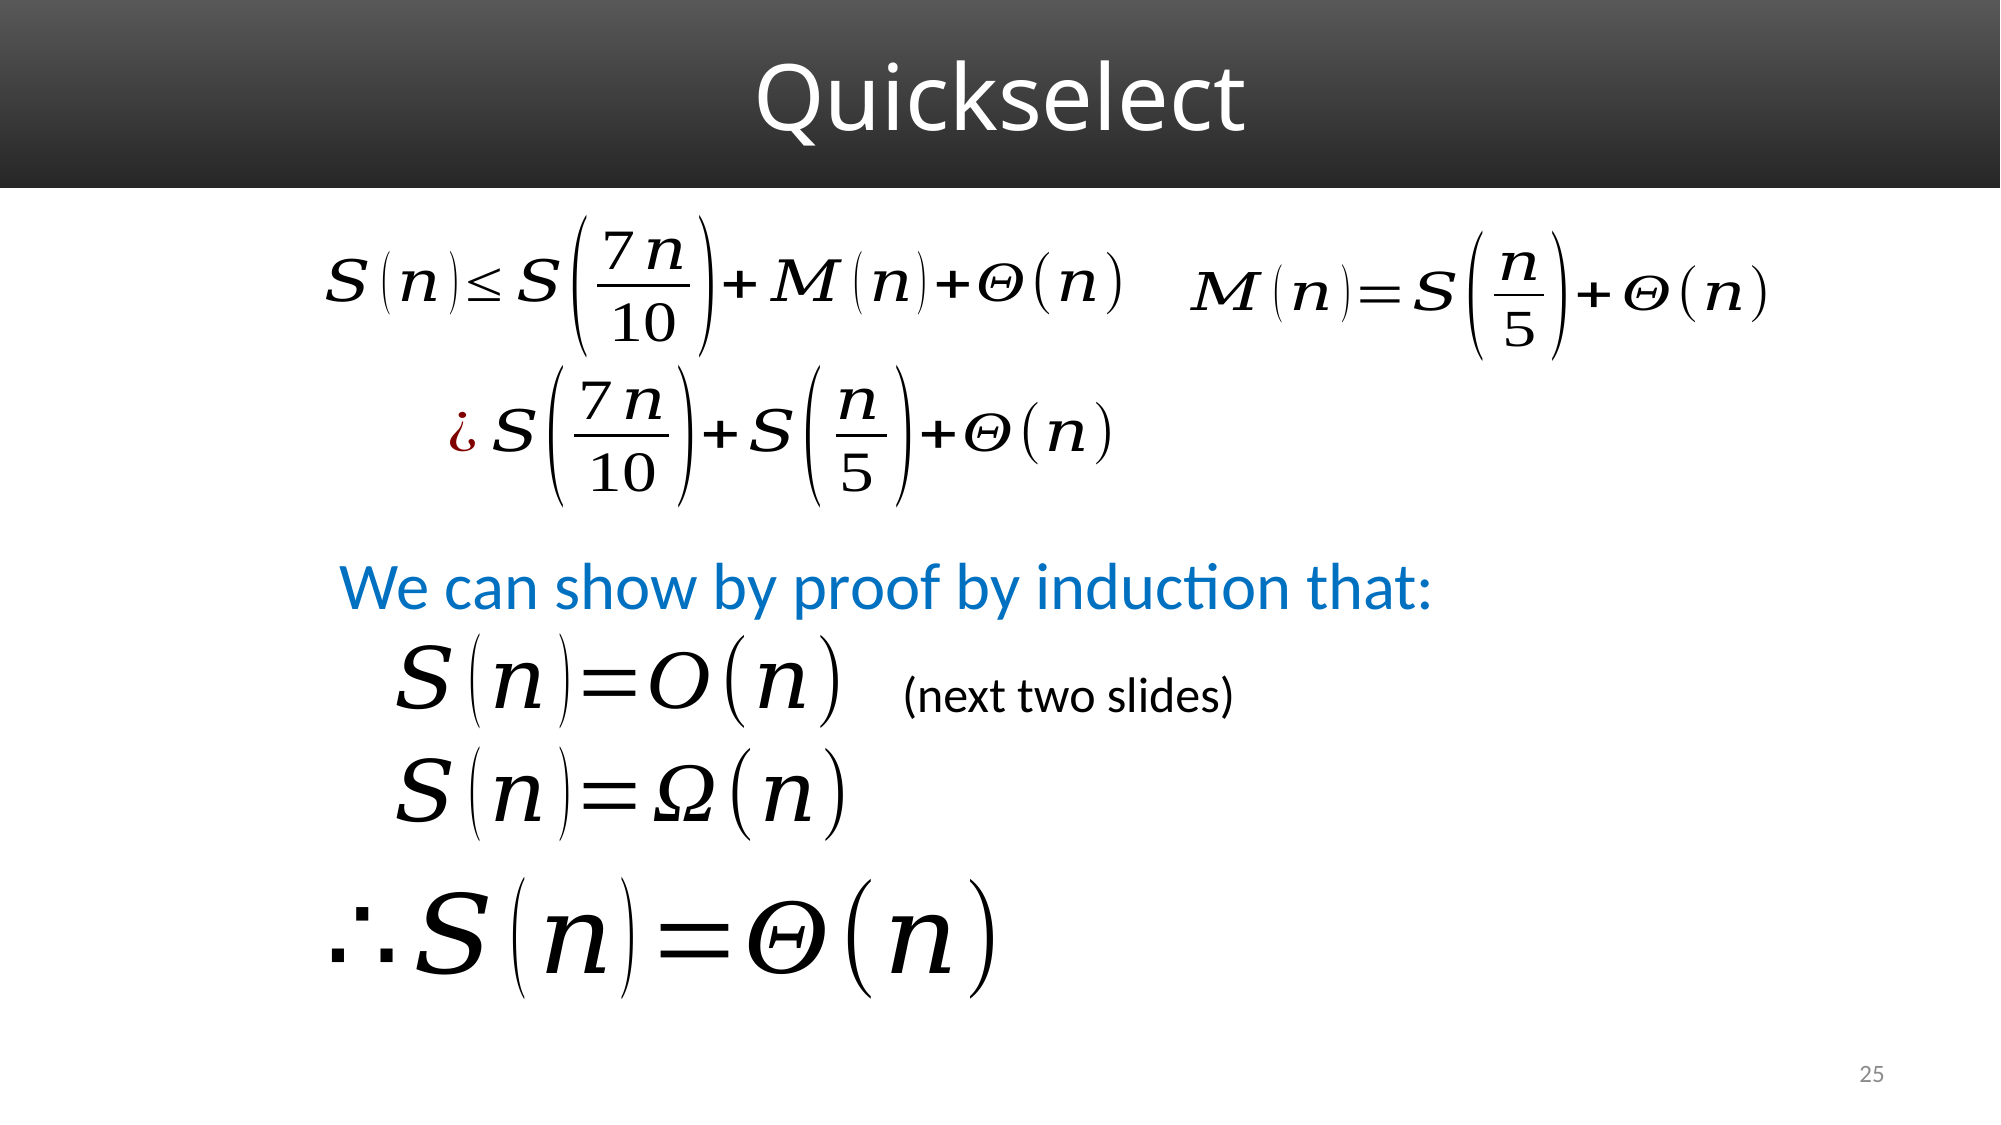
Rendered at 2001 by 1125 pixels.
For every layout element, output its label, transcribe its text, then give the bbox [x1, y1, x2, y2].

text_box (next two slides) [887, 654, 1313, 730]
title Quickselect [99, 24, 1900, 163]
text_box We can show by proof by induction that: [324, 535, 1451, 631]
slide_number 25 [1433, 1042, 1900, 1103]
